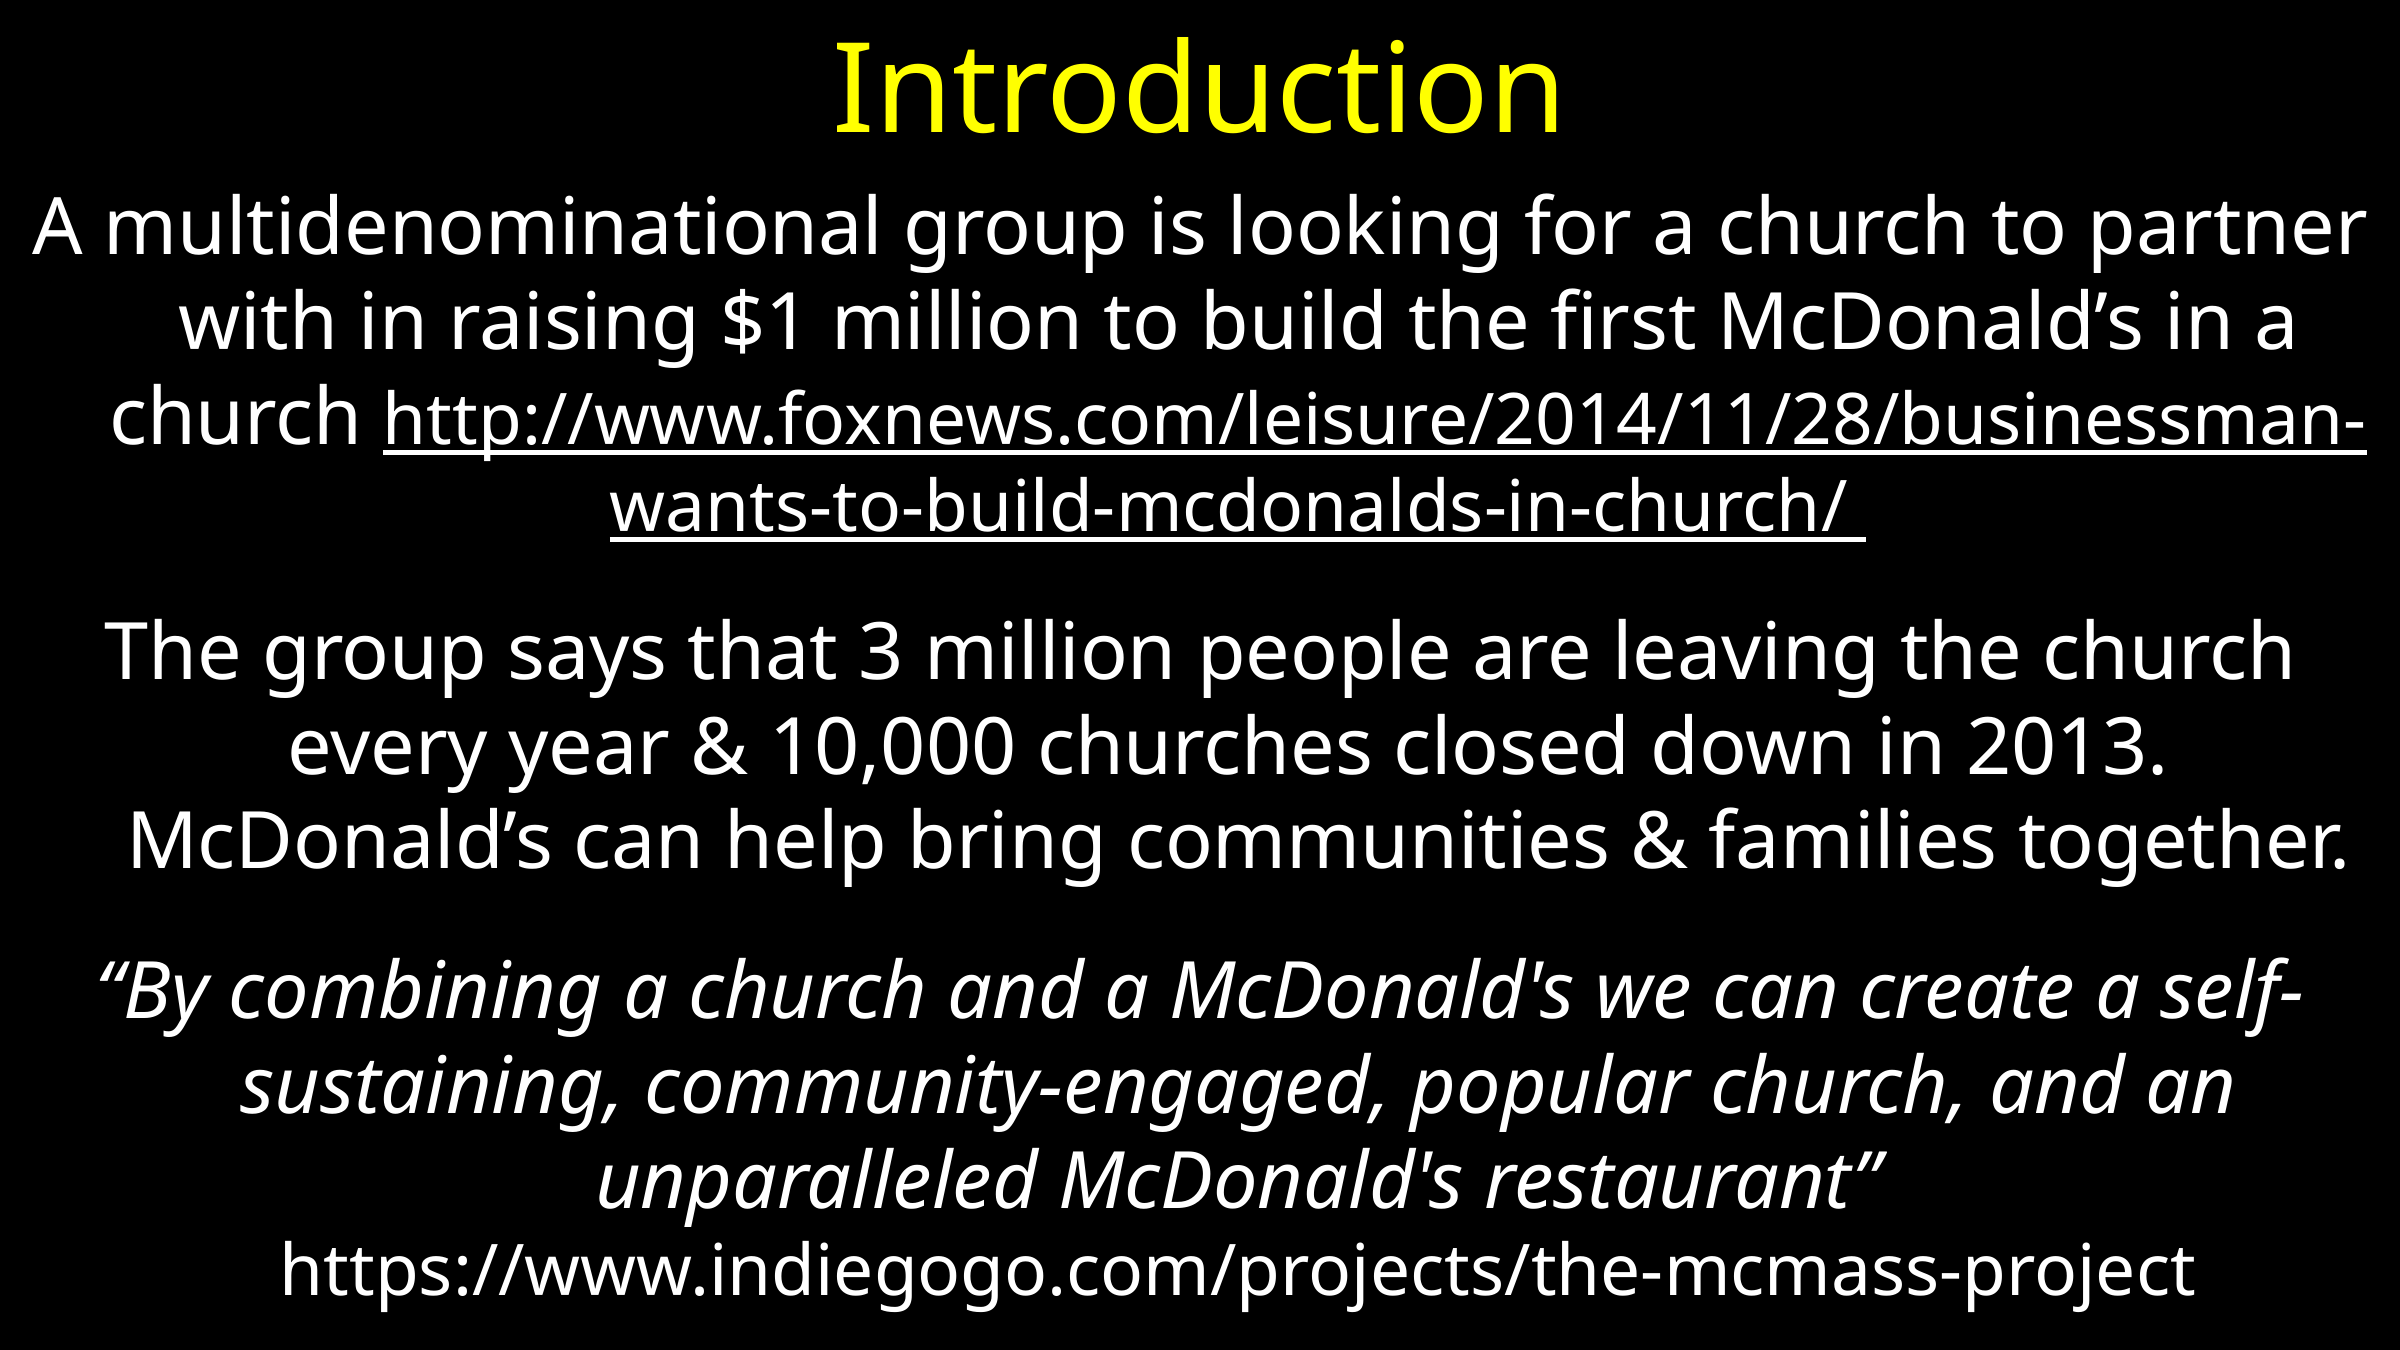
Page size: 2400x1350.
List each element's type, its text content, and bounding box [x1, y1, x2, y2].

list A multidenominational group is looking for a church to partner with in raising $1 million to build the first McDonald’s in a church http://www.foxnews.com/leisure/2014/11/28/businessman-wants-to-build-mcdonalds-in-church/ The group says that 3 million people are leaving the church every year & 10,000 churches closed down in 2013. McDonald’s can help bring communities & families together. “By combining a church and a McDonald's we can create a self-sustaining, community-engaged, popular church, and an unparalleled McDonald's restaurant” https://www.indiegogo.com/projects/the-mcmass-project [0, 165, 2400, 1350]
title Introduction [0, 0, 2400, 165]
